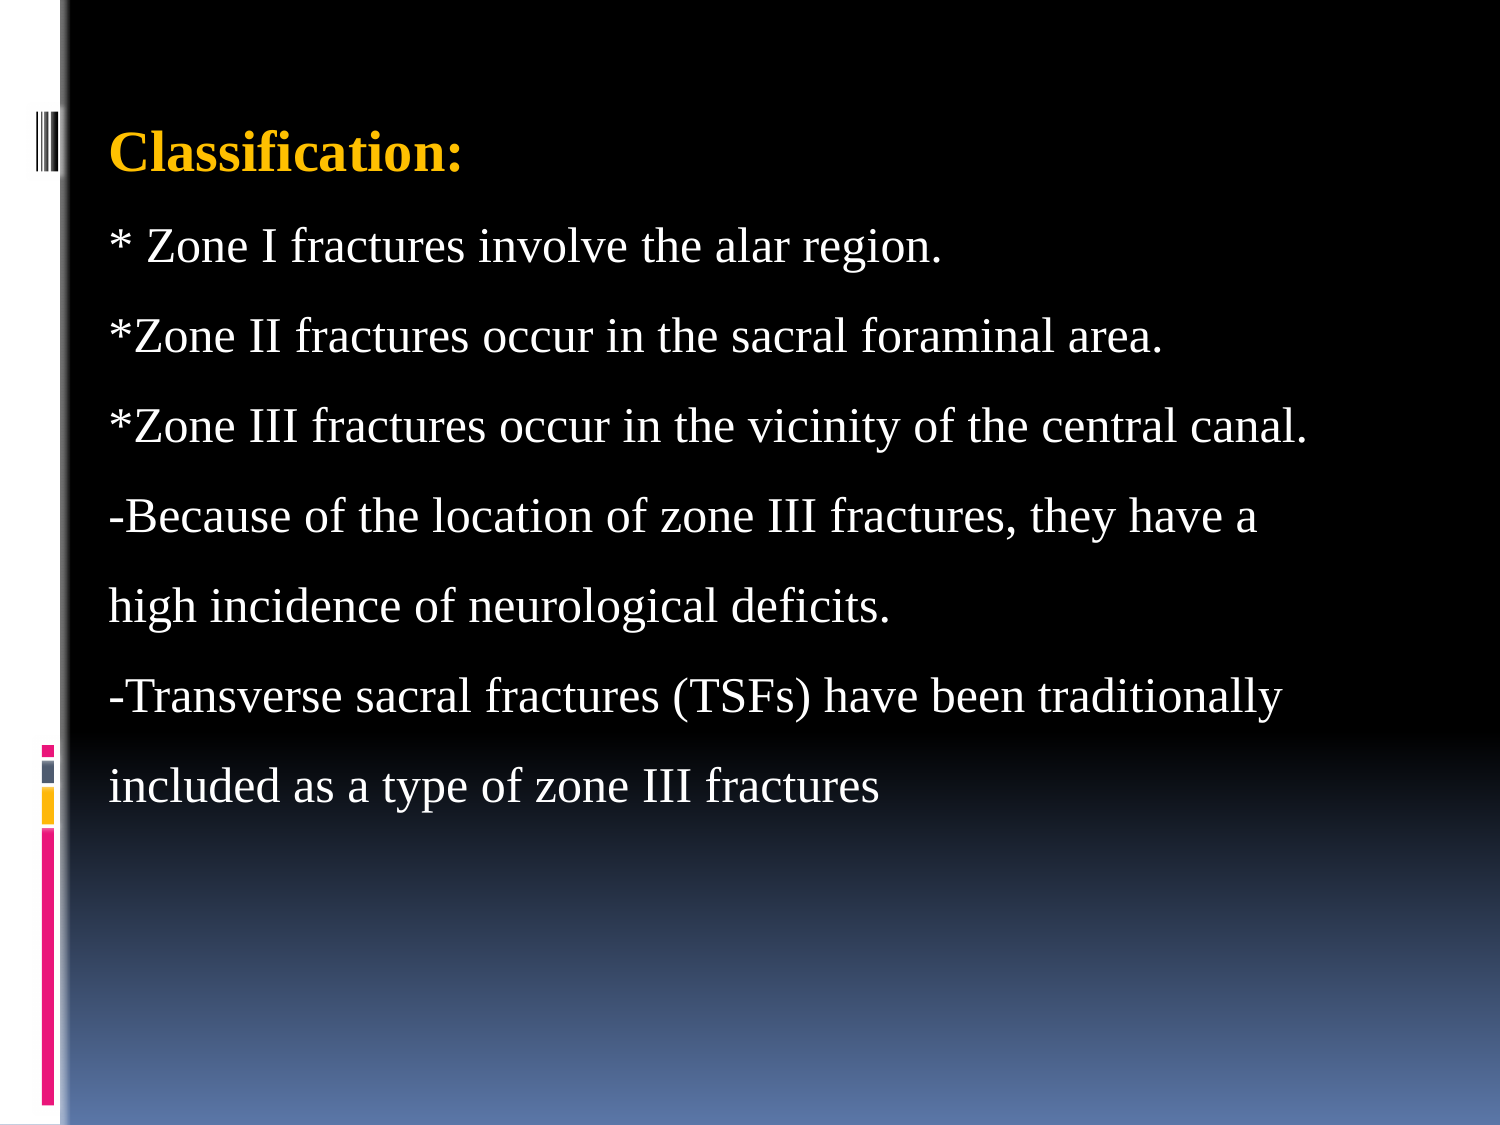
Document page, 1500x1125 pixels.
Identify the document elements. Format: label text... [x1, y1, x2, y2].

text_box Classification: * Zone I fractures involve the alar region. *Zone II fractures occur in the sacral foraminal area. *Zone III fractures occur in the vicinity of the central canal. -Because of the location of zone III fractures, they have a high incidence of neurological deficits. -Transverse sacral fractures (TSFs) have been traditionally included as a type of zone III fractures [93, 70, 1371, 820]
